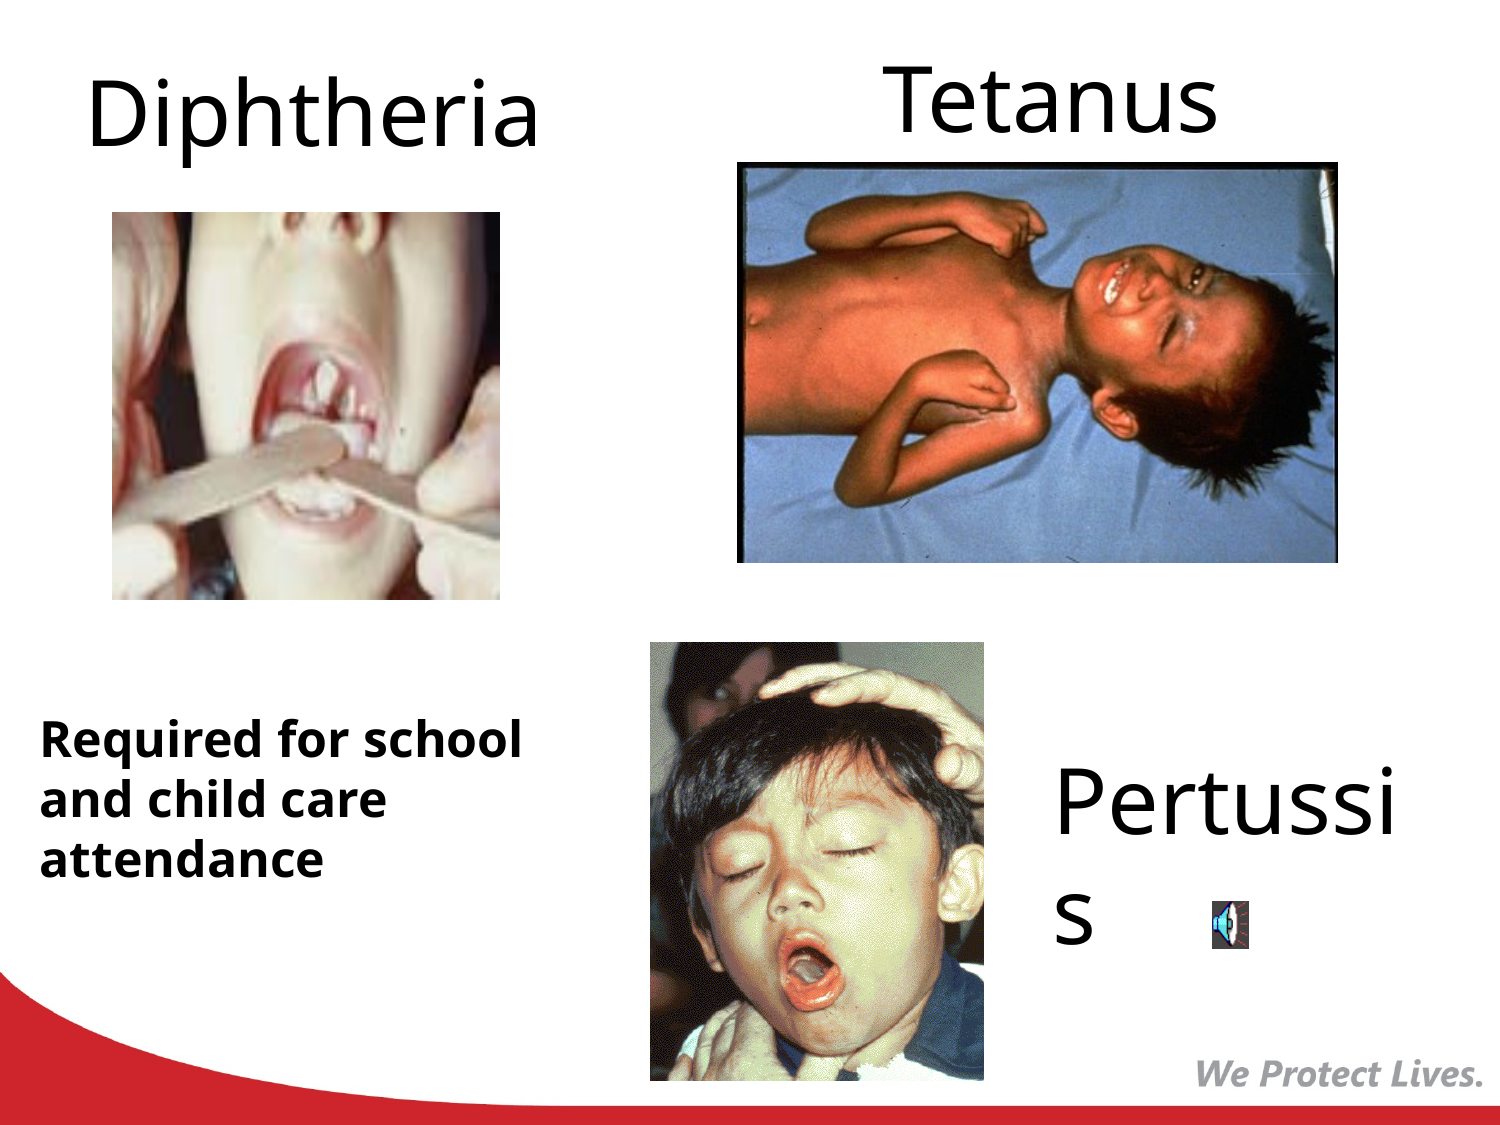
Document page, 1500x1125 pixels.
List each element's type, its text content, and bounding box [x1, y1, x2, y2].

text_box Required for school and child care attendance [24, 699, 638, 895]
text_box Tetanus [868, 33, 1236, 158]
picture [0, 0, 1500, 1125]
text_box Diphtheria [70, 47, 583, 172]
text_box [649, 642, 984, 1081]
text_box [112, 212, 501, 601]
text_box Pertussis [1037, 735, 1450, 970]
